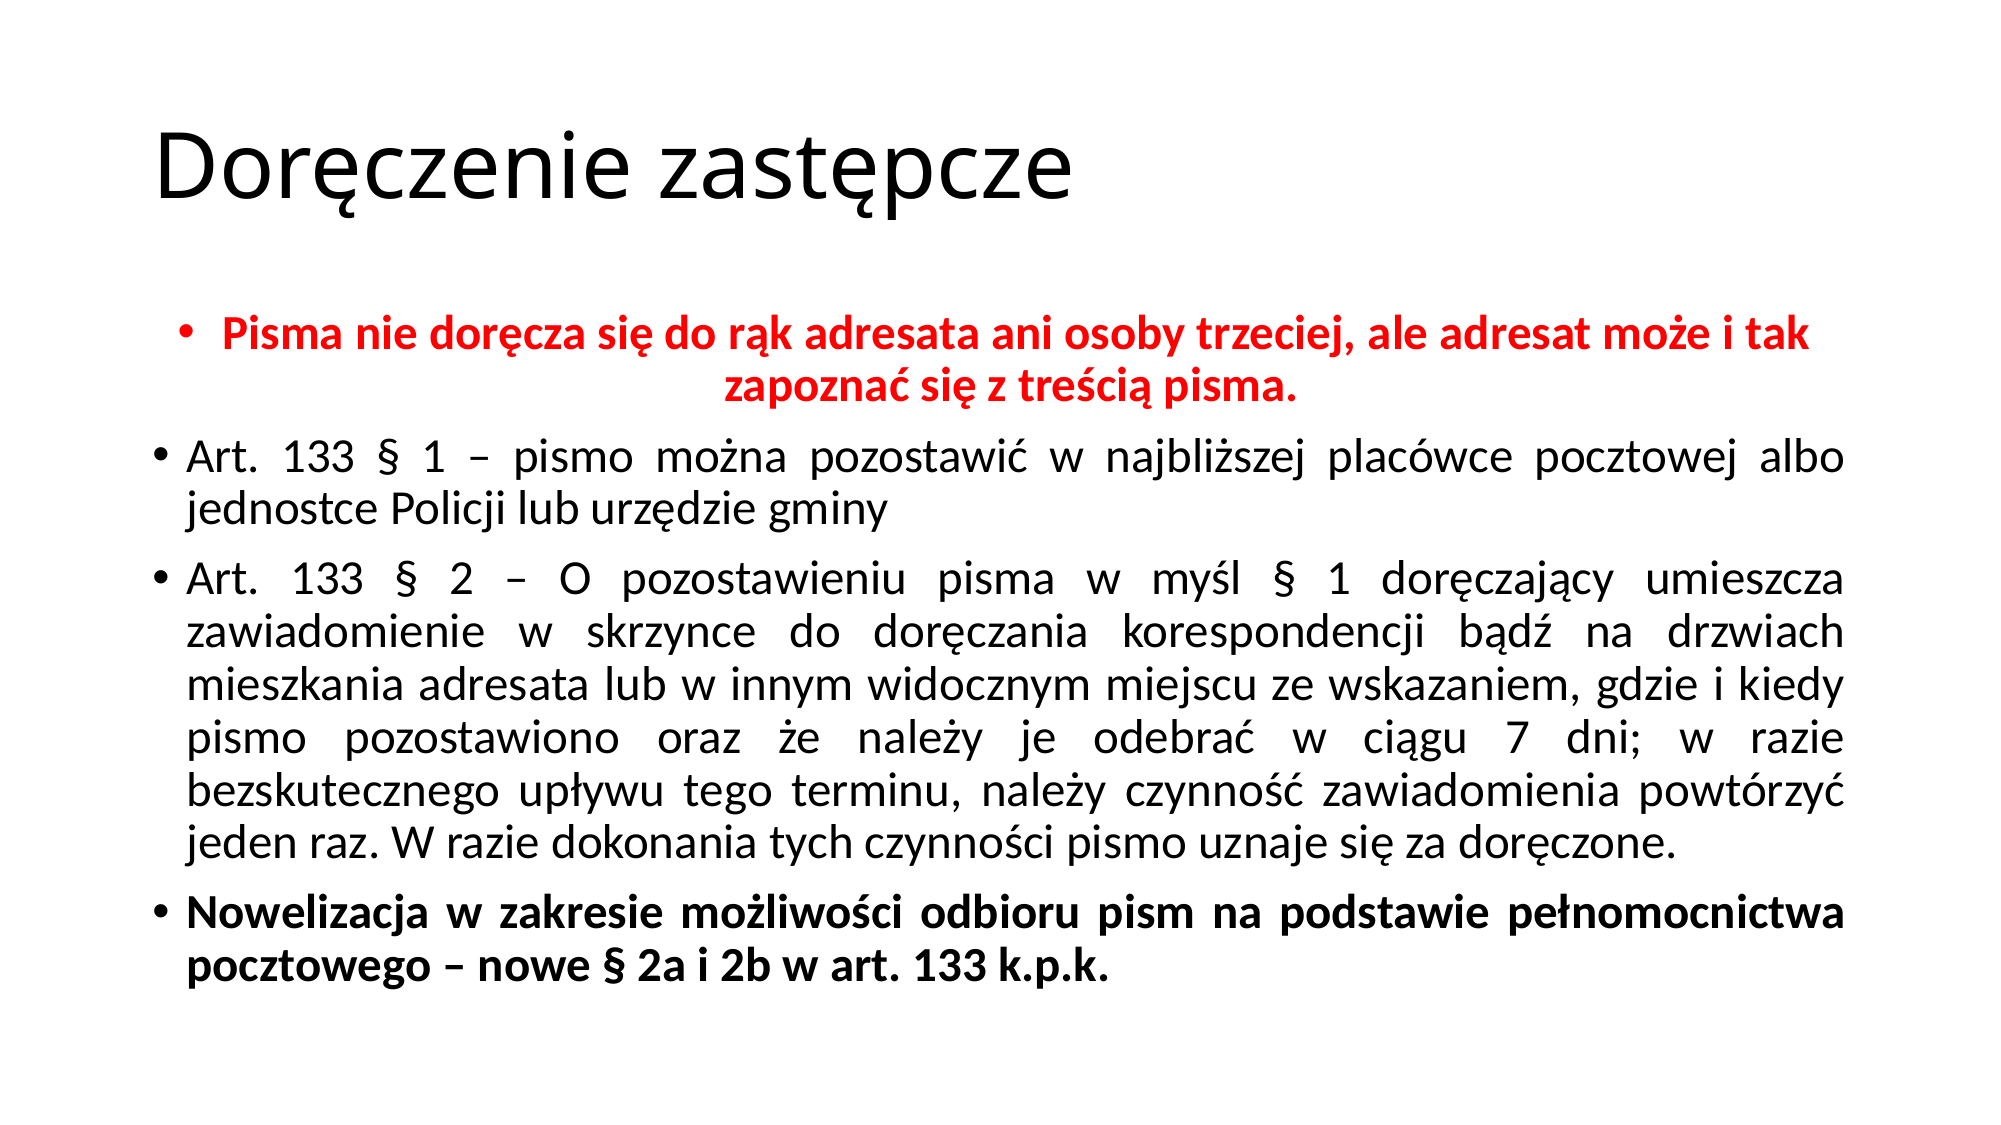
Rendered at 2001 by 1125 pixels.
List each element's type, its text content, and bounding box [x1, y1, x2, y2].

title Doręczenie zastępcze [137, 59, 1863, 278]
list Pisma nie doręcza się do rąk adresata ani osoby trzeciej, ale adresat może i tak zapoznać się z treścią pisma. Art. 133 § 1 – pismo można pozostawić w najbliższej placówce pocztowej albo jednostce Policji lub urzędzie gminy Art. 133 § 2 – O pozostawieniu pisma w myśl § 1 doręczający umieszcza zawiadomienie w skrzynce do doręczania korespondencji bądź na drzwiach mieszkania adresata lub w innym widocznym miejscu ze wskazaniem, gdzie i kiedy pismo pozostawiono oraz że należy je odebrać w ciągu 7 dni; w razie bezskutecznego upływu tego terminu, należy czynność zawiadomienia powtórzyć jeden raz. W razie dokonania tych czynności pismo uznaje się za doręczone. Nowelizacja w zakresie możliwości odbioru pism na podstawie pełnomocnictwa pocztowego – nowe § 2a i 2b w art. 133 k.p.k. [137, 299, 1863, 1014]
